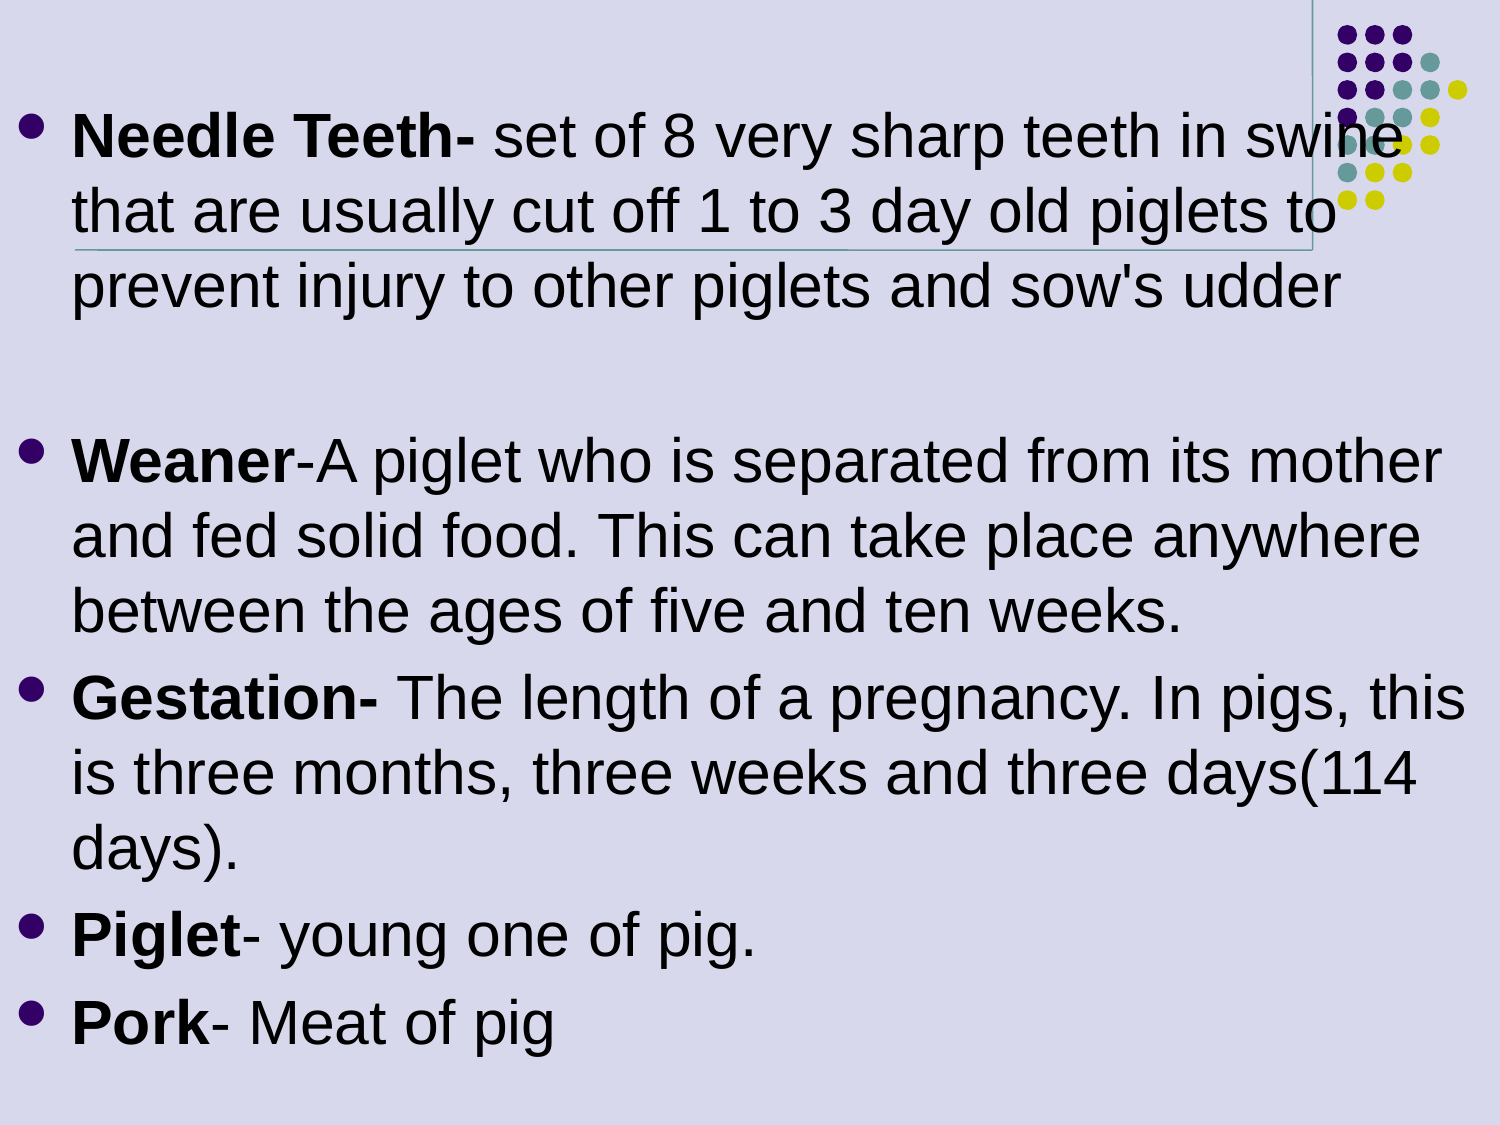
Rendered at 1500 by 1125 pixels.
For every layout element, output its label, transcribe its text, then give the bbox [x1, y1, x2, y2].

list Needle Teeth- set of 8 very sharp teeth in swine that are usually cut off 1 to 3 day old piglets to prevent injury to other piglets and sow's udder Weaner-A piglet who is separated from its mother and fed solid food. This can take place anywhere between the ages of five and ten weeks. Gestation- The length of a pregnancy. In pigs, this is three months, three weeks and three days(114 days). Piglet- young one of pig. Pork- Meat of pig [0, 0, 1500, 1125]
